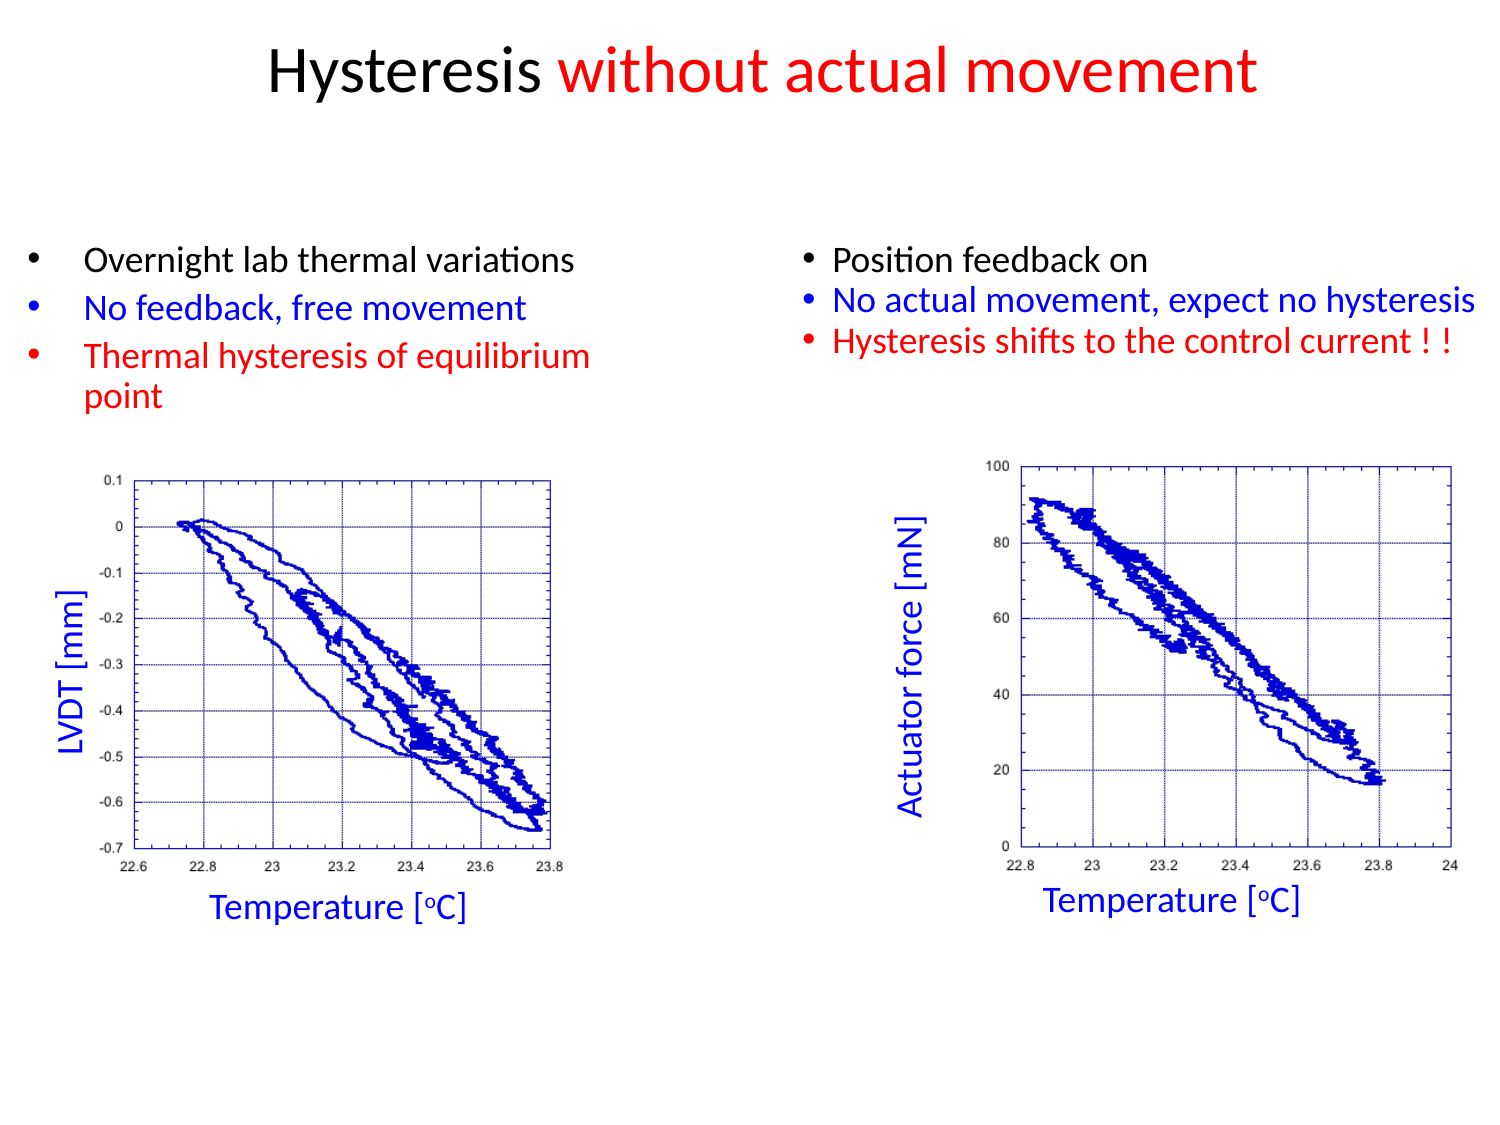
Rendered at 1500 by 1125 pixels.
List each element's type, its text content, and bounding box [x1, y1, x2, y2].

text_box Hysteresis without actual movement [41, 29, 1500, 263]
text_box Actuator force [mN] [876, 500, 937, 834]
text_box LVDT [mm] [37, 573, 69, 770]
picture [74, 359, 588, 899]
text_box Overnight lab thermal variations No feedback, free movement Thermal hysteresis of equilibrium point [12, 232, 625, 472]
text_box Temperature [oC] [194, 907, 483, 935]
picture [960, 343, 1485, 899]
text_box Temperature [oC] [1027, 907, 1317, 928]
text_box Position feedback on No actual movement, expect no hysteresis Hysteresis shifts to the control current ! ! [787, 232, 1500, 369]
